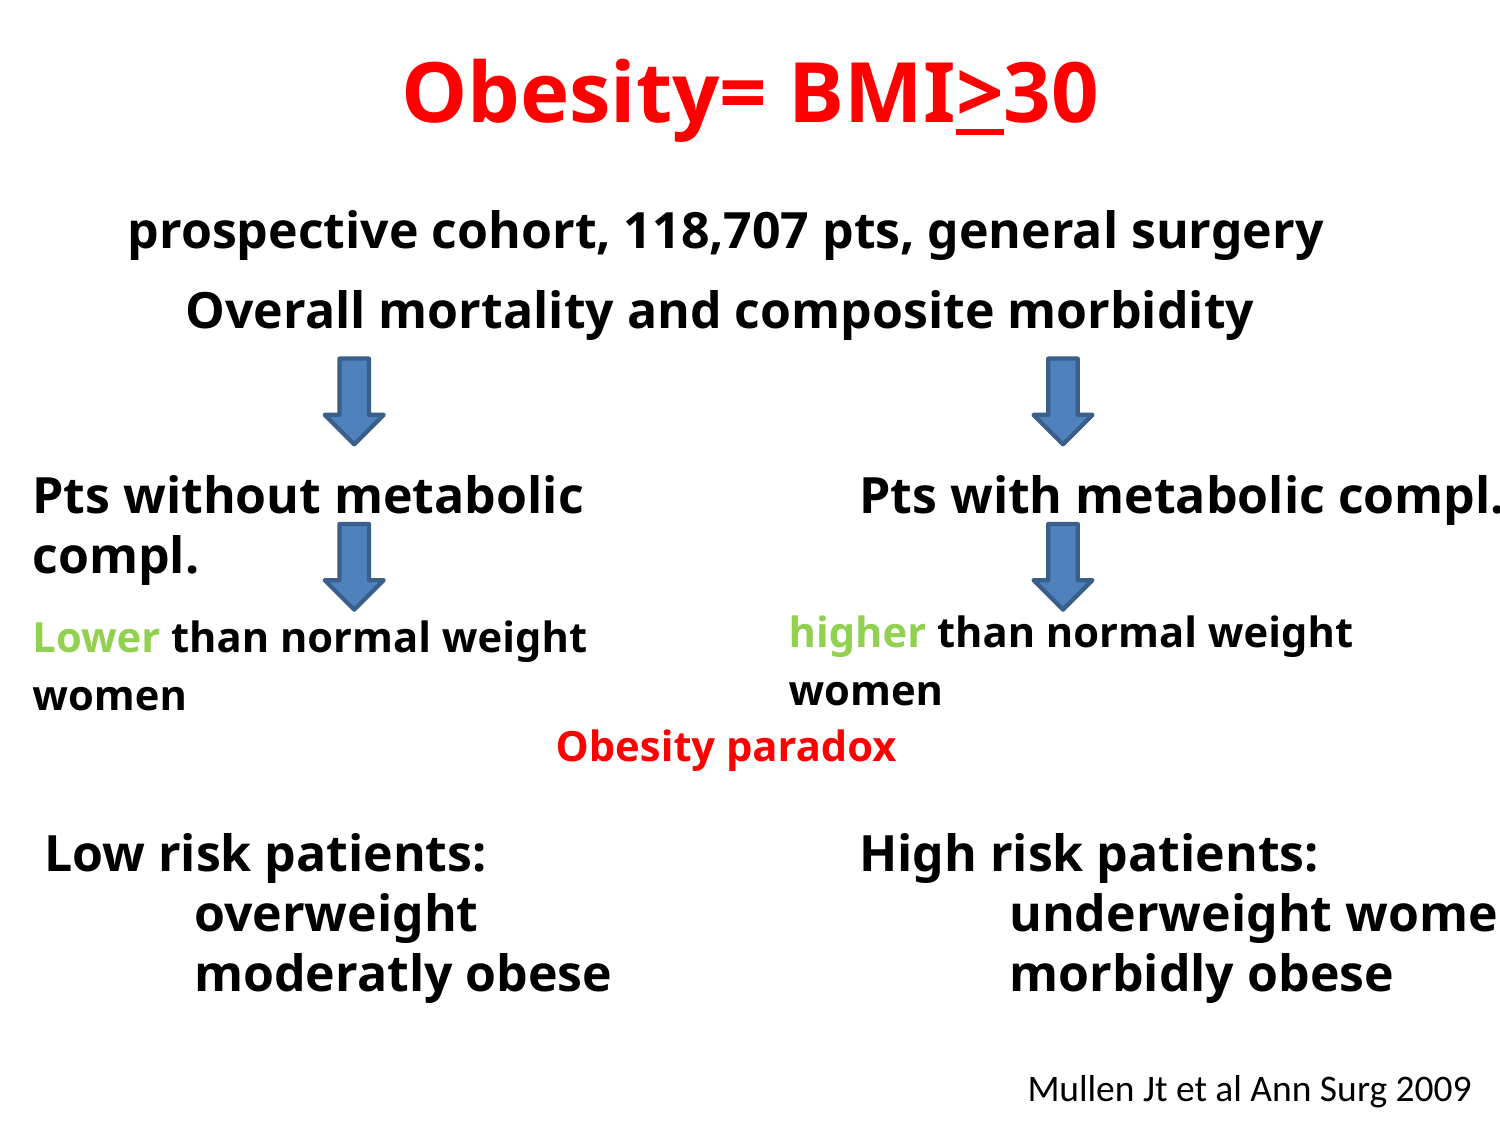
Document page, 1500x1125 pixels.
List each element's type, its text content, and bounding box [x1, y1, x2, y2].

text_box High risk patients: underweight women morbidly obese [844, 814, 1500, 1010]
text_box Pts without metabolic compl. [17, 456, 750, 591]
text_box [1031, 521, 1095, 612]
text_box Pts with metabolic compl. [844, 456, 1500, 531]
text_box higher than normal weight women [773, 597, 1500, 723]
text_box Low risk patients: overweight moderatly obese [29, 814, 762, 1010]
text_box Obesity= BMI>30 [0, 7, 1500, 172]
text_box [1031, 356, 1095, 447]
text_box Mullen Jt et al Ann Surg 2009 [1012, 1057, 1488, 1117]
text_box Lower than normal weight women [17, 603, 750, 729]
text_box Obesity paradox [371, 704, 1105, 779]
text_box prospective cohort, 118,707 pts, general surgery [64, 191, 1400, 267]
text_box [322, 356, 386, 447]
text_box [322, 521, 386, 612]
text_box Overall mortality and composite morbidity [170, 271, 1376, 346]
